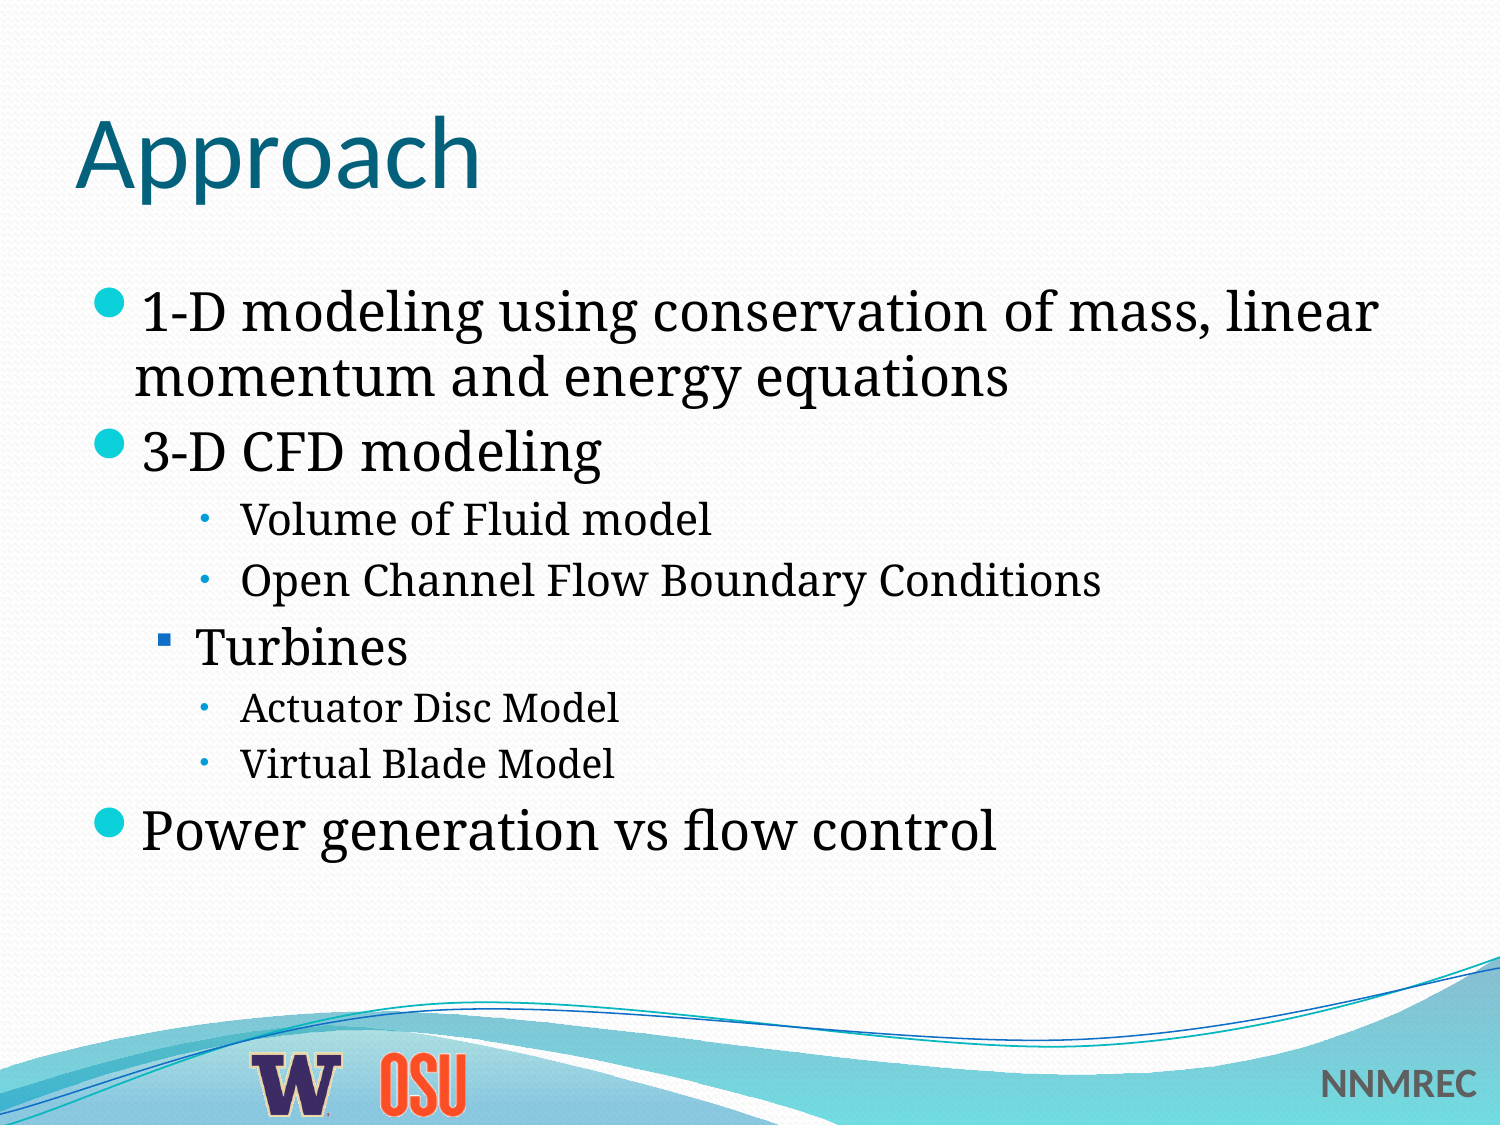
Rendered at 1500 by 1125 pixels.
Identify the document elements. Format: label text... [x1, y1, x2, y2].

picture [249, 1052, 343, 1117]
title Approach [74, 21, 1426, 210]
list 1-D modeling using conservation of mass, linear momentum and energy equations 3-D CFD modeling Volume of Fluid model Open Channel Flow Boundary Conditions Turbines Actuator Disc Model Virtual Blade Model Power generation vs flow control [74, 269, 1426, 1038]
picture [379, 1051, 467, 1117]
